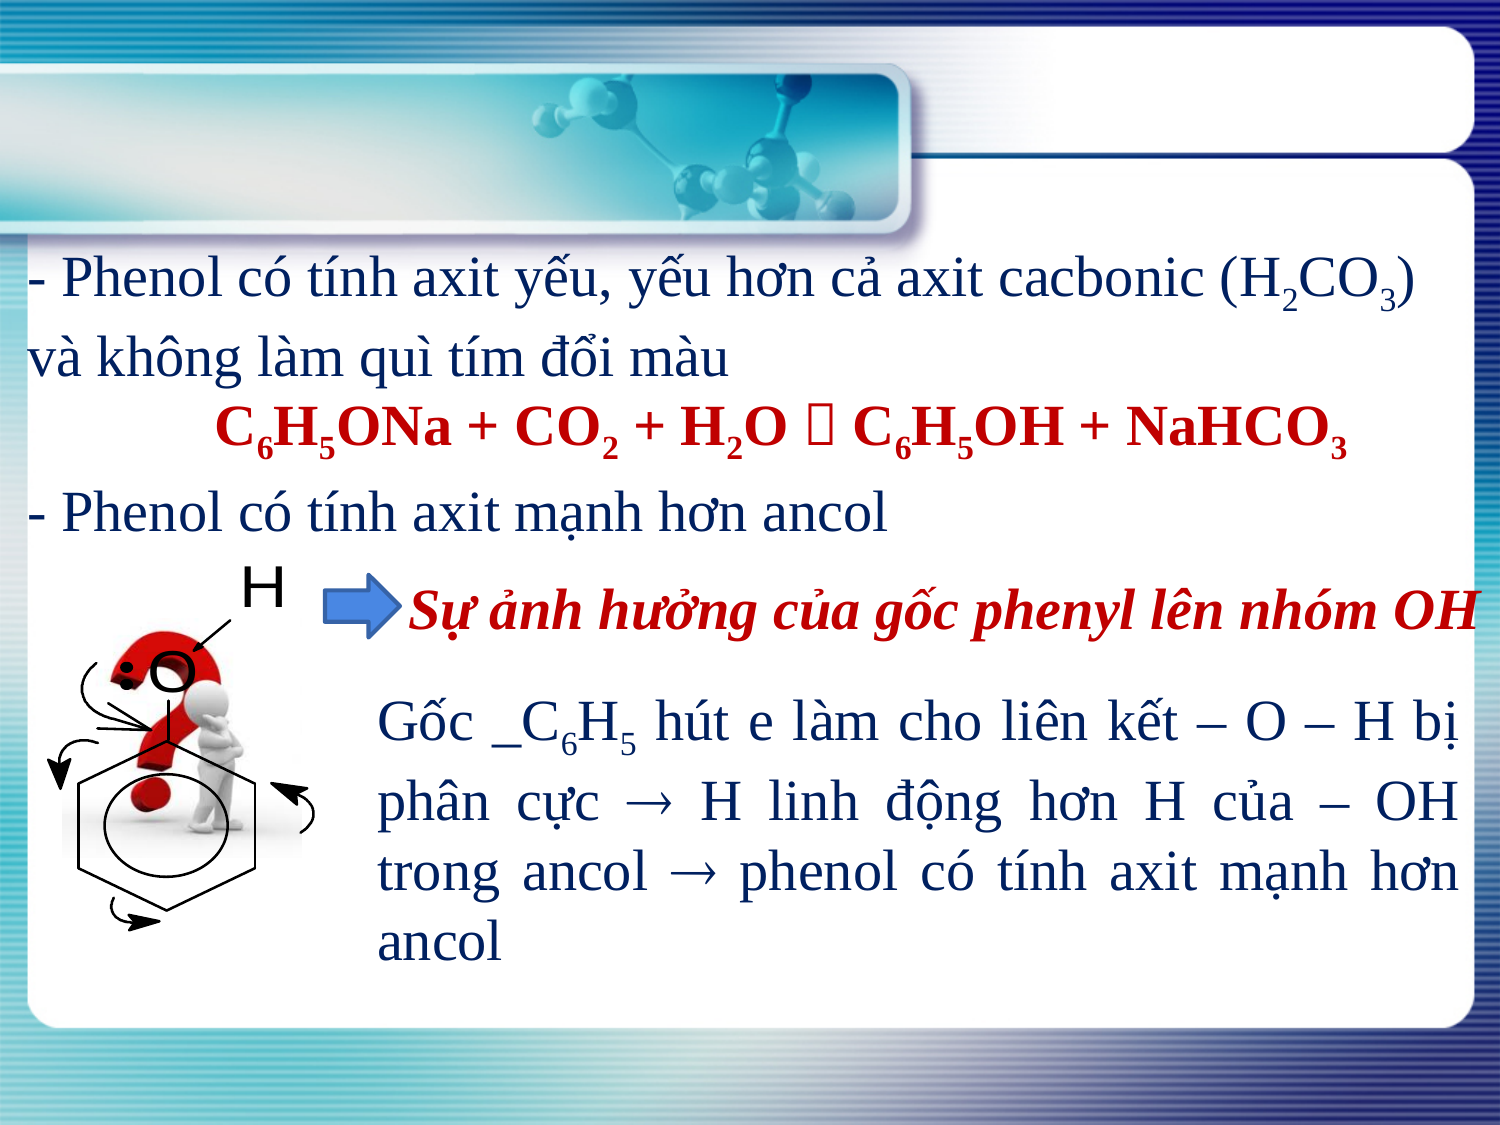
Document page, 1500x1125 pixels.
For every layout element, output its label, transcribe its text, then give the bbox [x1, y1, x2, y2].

picture [338, 474, 1500, 595]
text_box [342, 572, 403, 640]
text_box Gốc _C6H5 hút e làm cho liên kết – O – H bị phân cực  H linh động hơn H của – OH trong ancol  phenol có tính axit mạnh hơn ancol [362, 674, 1475, 980]
text_box Sự ảnh hưởng của gốc phenyl lên nhóm OH [393, 564, 1500, 649]
text_box - Phenol có tính axit mạnh hơn ancol [12, 465, 1406, 550]
text_box C6H5ONa + CO2 + H2O  C6H5OH + NaHCO3 [200, 379, 1500, 474]
text_box - Phenol có tính axit yếu, yếu hơn cả axit cacbonic (H2CO3) và không làm quì tím đổi màu [12, 230, 1475, 396]
picture [0, 0, 1500, 1125]
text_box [24, 534, 338, 951]
